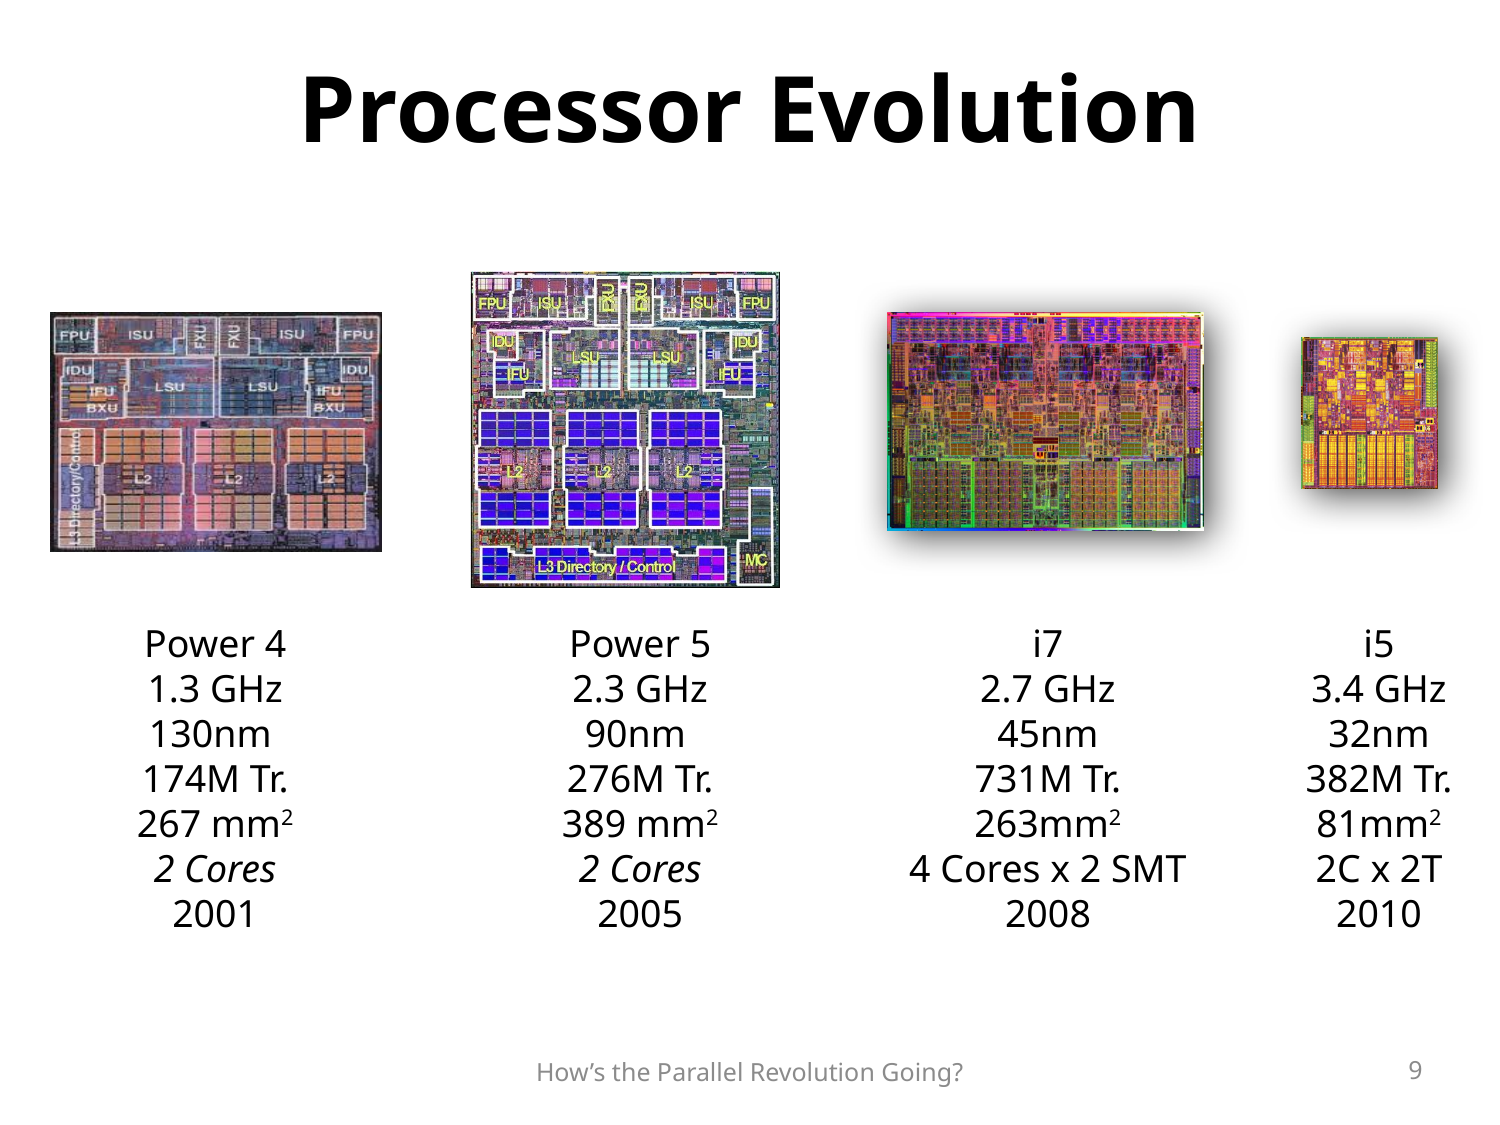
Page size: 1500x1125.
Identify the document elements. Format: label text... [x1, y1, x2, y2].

text_box Power 5 2.3 GHz 90nm 276M Tr. 389 mm2 2 Cores 2005 [546, 612, 734, 942]
text_box i5 3.4 GHz 32nm 382M Tr. 81mm2 2C x 2T 2010 [1290, 612, 1468, 942]
text_box i7 2.7 GHz 45nm 731M Tr. 263mm2 4 Cores x 2 SMT 2008 [894, 612, 1202, 942]
footer How’s the Parallel Revolution Going? [487, 1041, 1013, 1102]
slide_number 9 [1087, 1041, 1438, 1102]
picture [1301, 337, 1438, 490]
text_box Power 4 1.3 GHz 130nm 174M Tr. 267 mm2 2 Cores 2001 [121, 612, 309, 942]
title Processor Evolution [75, 12, 1425, 200]
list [337, 271, 913, 588]
picture [913, 312, 1204, 531]
picture [49, 312, 337, 552]
